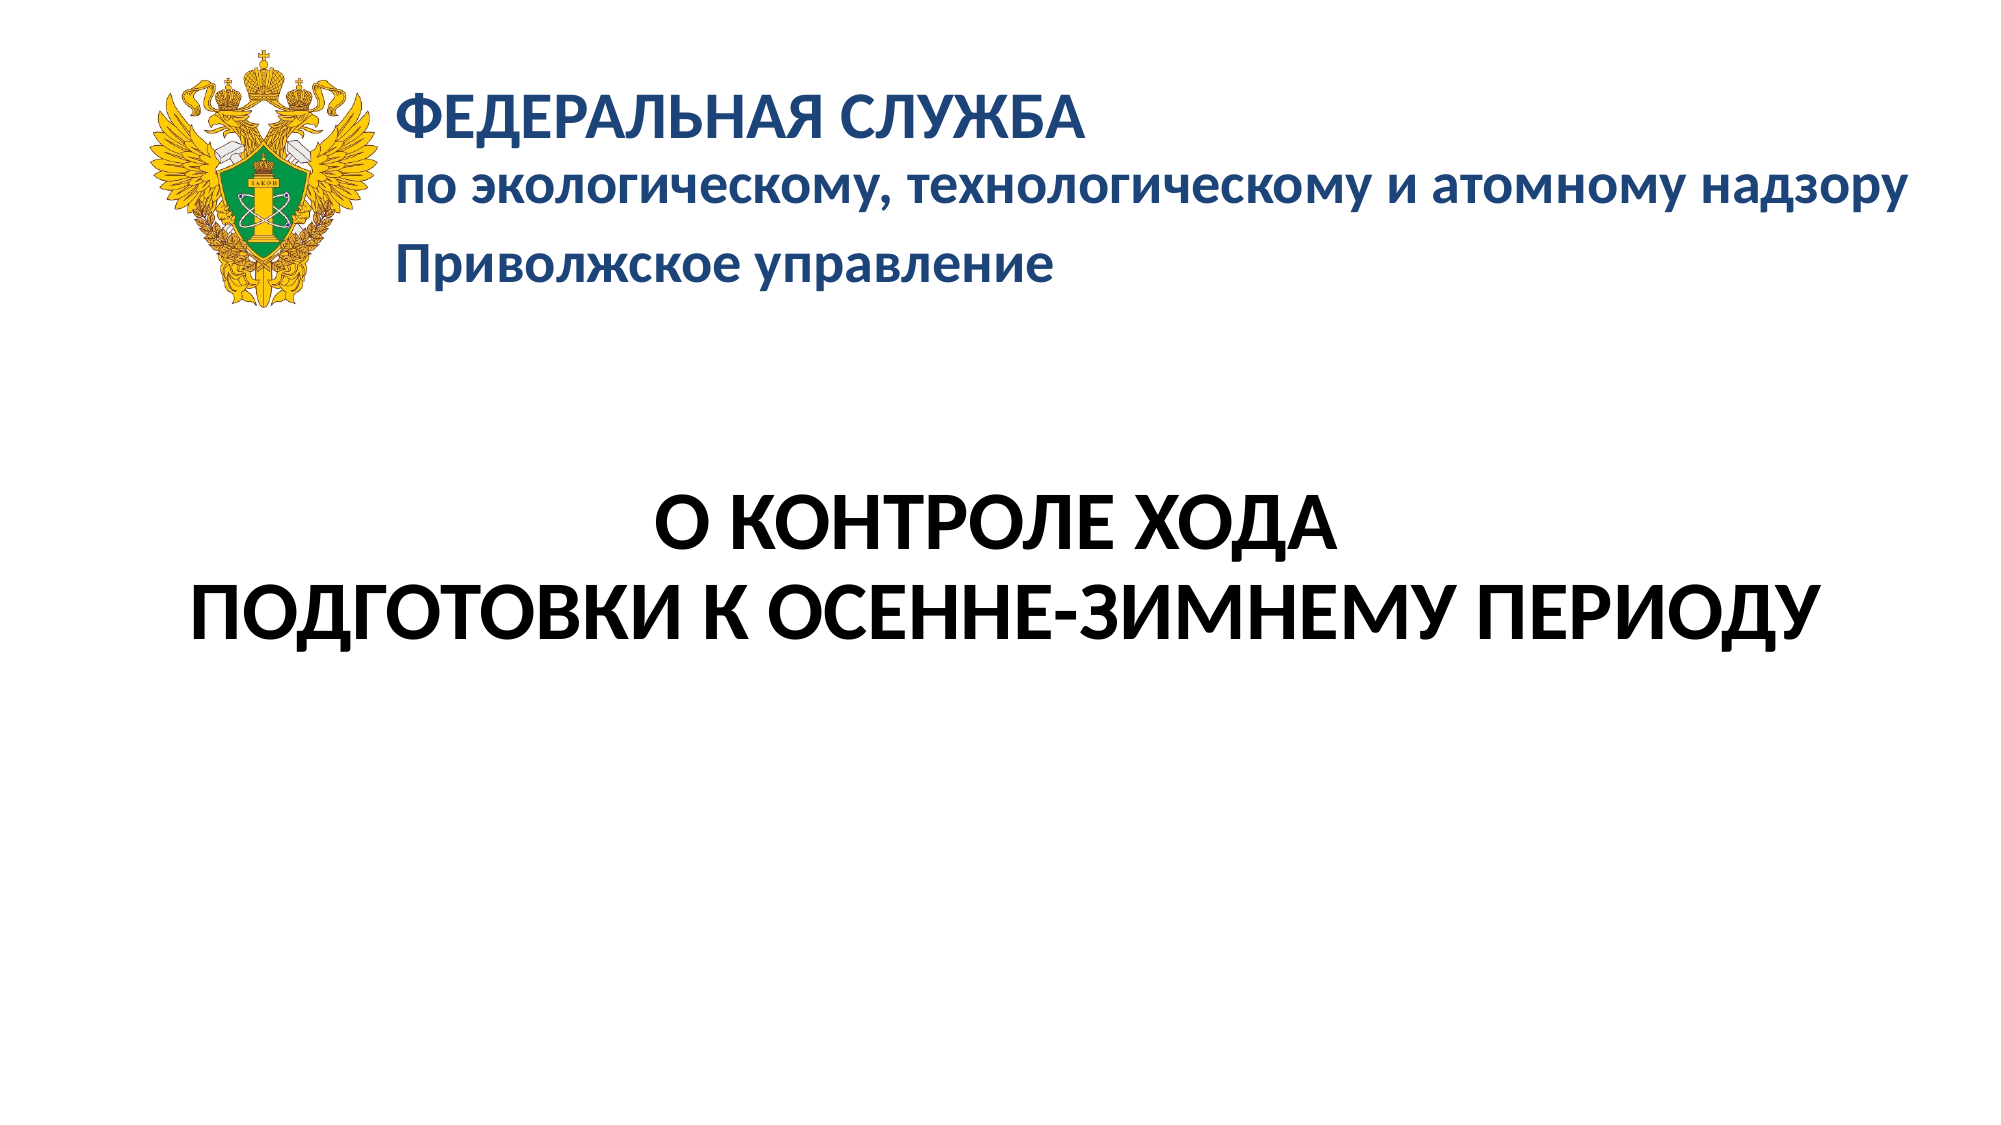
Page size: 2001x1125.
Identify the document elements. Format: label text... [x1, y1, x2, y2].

subtitle О КОНТРОЛЕ ХОДА ПОДГОТОВКИ К ОСЕННЕ-ЗИМНЕМУ ПЕРИОДУ [95, 470, 1917, 646]
title ФЕДЕРАЛЬНАЯ СЛУЖБА по экологическому, технологическому и атомному надзору Приволжское управление [381, 96, 1968, 303]
picture [146, 44, 381, 316]
